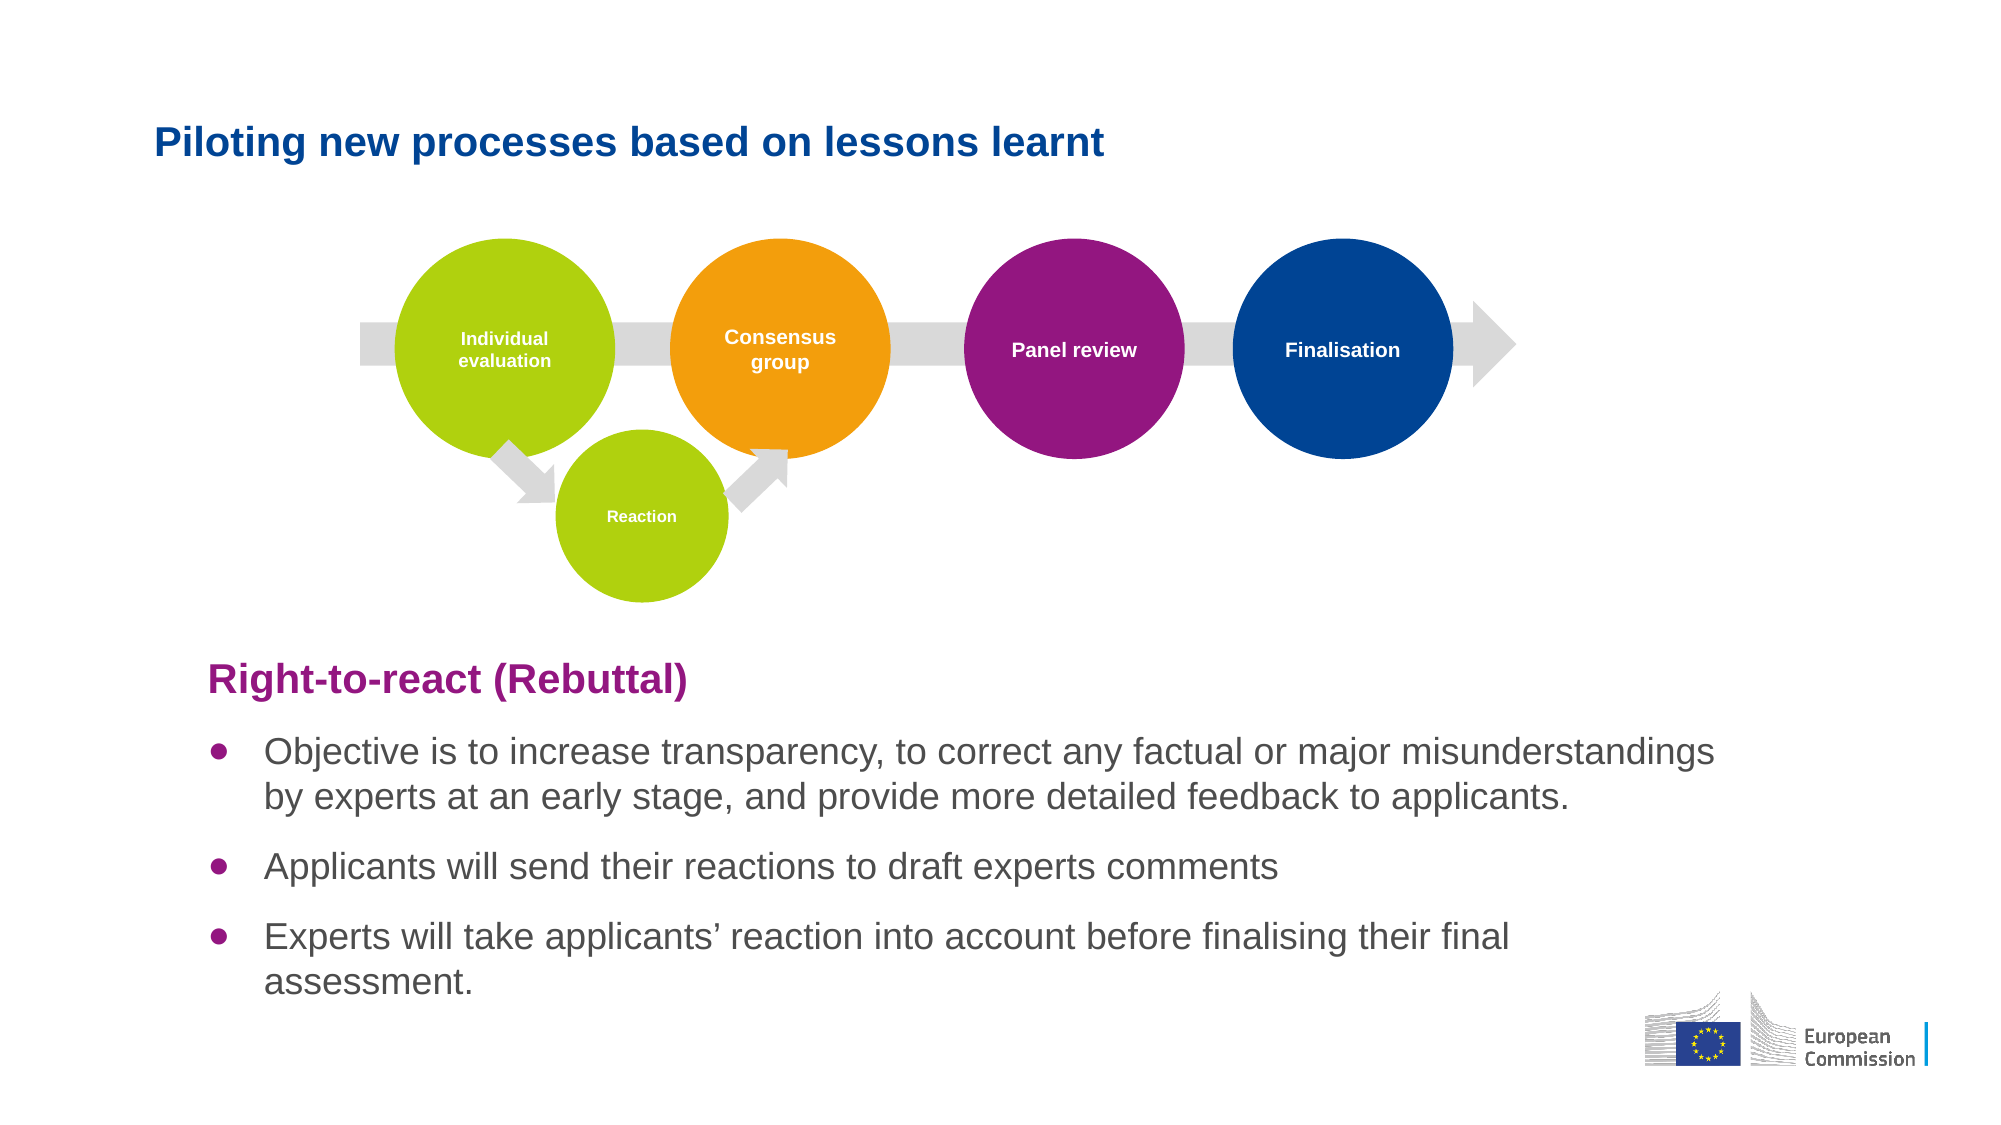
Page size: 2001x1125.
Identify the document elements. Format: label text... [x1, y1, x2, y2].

text_box Right-to-react (Rebuttal) Objective is to increase transparency, to correct any factual or major misunderstandings by experts at an early stage, and provide more detailed feedback to applicants. Applicants will send their reactions to draft experts comments Experts will take applicants’ reaction into account before finalising their final assessment. [192, 644, 1736, 1040]
picture [1645, 991, 1928, 1066]
text_box Piloting new processes based on lessons learnt [64, 107, 1120, 172]
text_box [360, 238, 1517, 603]
